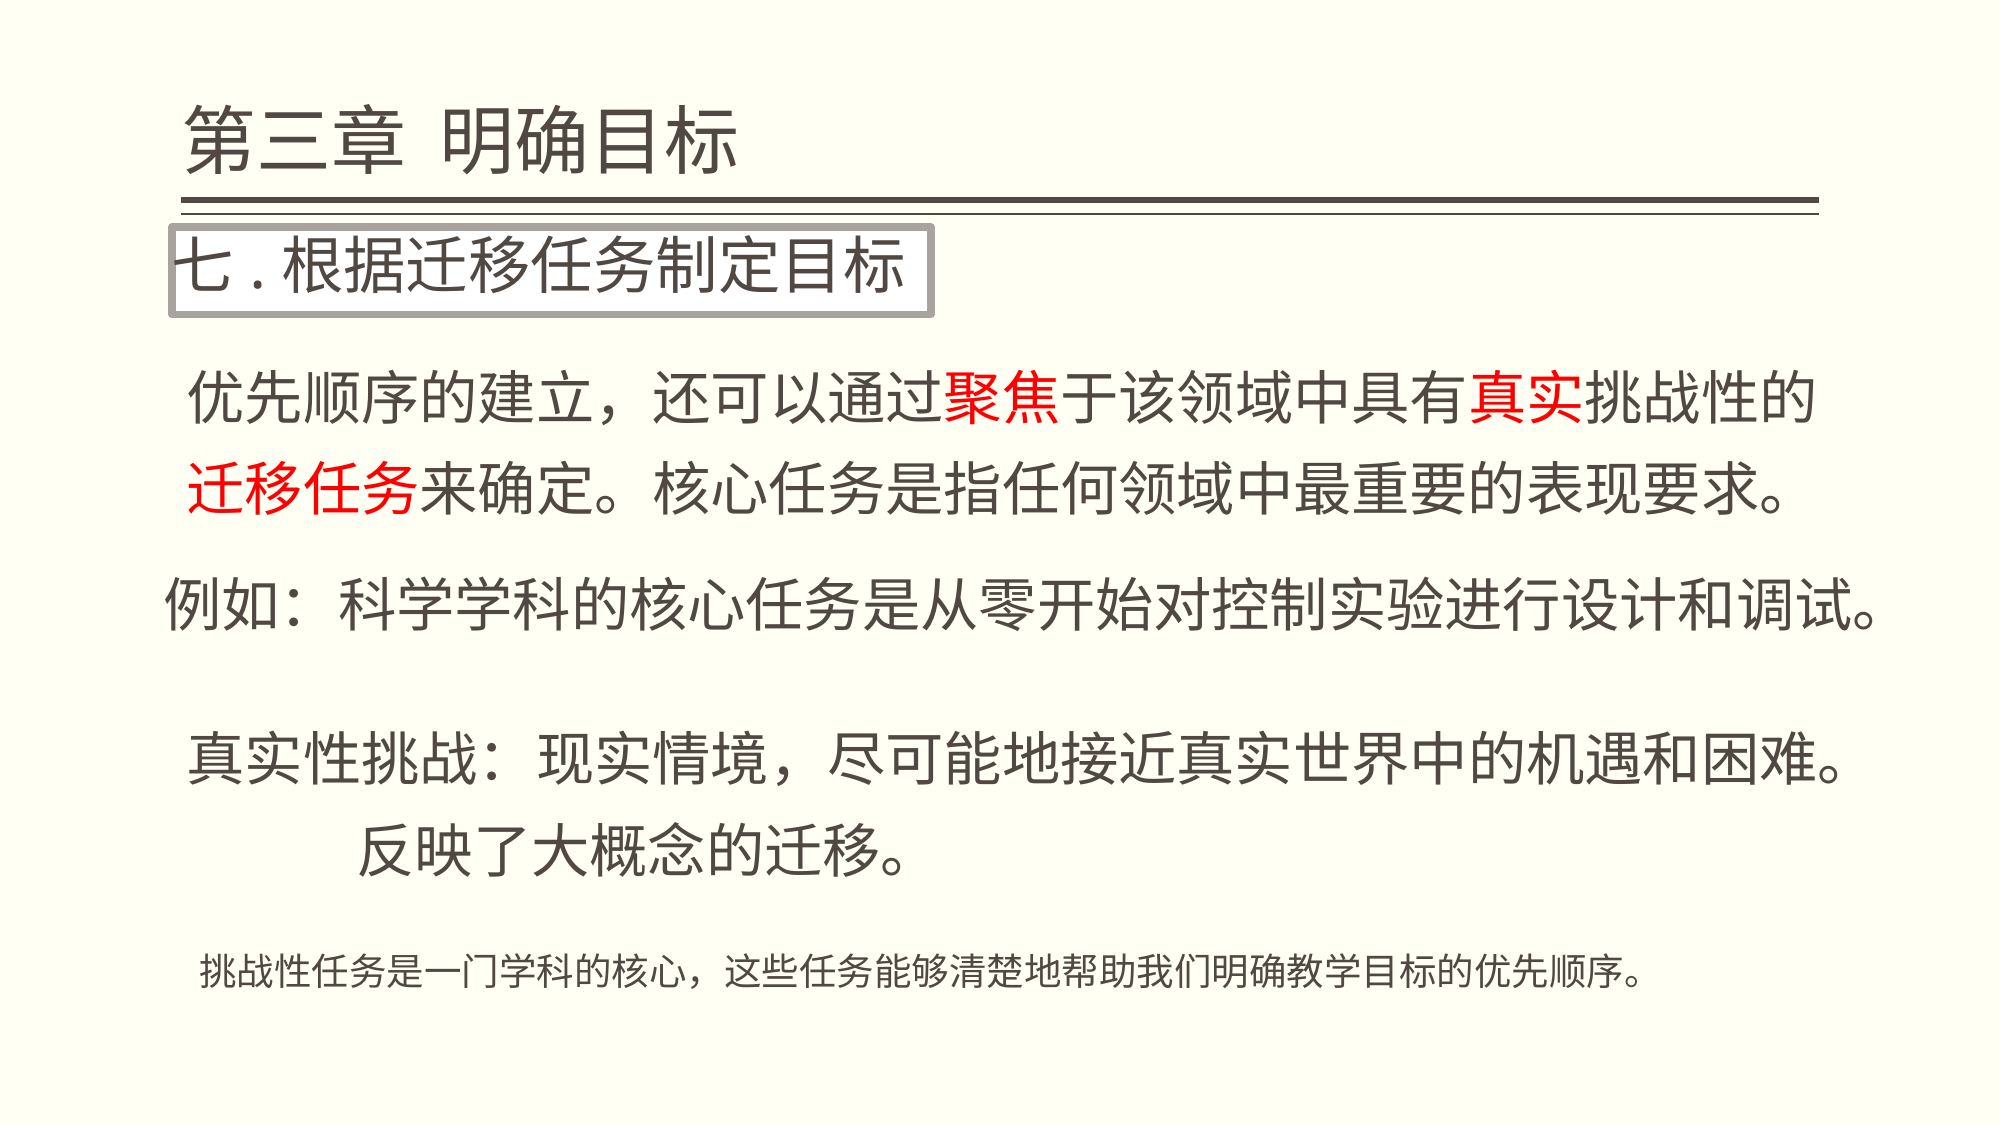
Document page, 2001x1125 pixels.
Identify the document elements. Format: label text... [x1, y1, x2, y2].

title 第三章 明确目标 [181, 12, 1819, 193]
text_box 例如：科学学科的核心任务是从零开始对控制实验进行设计和调试。 [148, 538, 1921, 646]
list 七.根据迁移任务制定目标 [168, 223, 935, 318]
text_box 优先顺序的建立，还可以通过聚焦于该领域中具有真实挑战性的迁移任务来确定。核心任务是指任何领域中最重要的表现要求。 [171, 331, 1855, 530]
text_box 真实性挑战：现实情境，尽可能地接近真实世界中的机遇和困难。 反映了大概念的迁移。 [171, 693, 1898, 892]
text_box 挑战性任务是一门学科的核心，这些任务能够清楚地帮助我们明确教学目标的优先顺序。 [184, 940, 1677, 1001]
